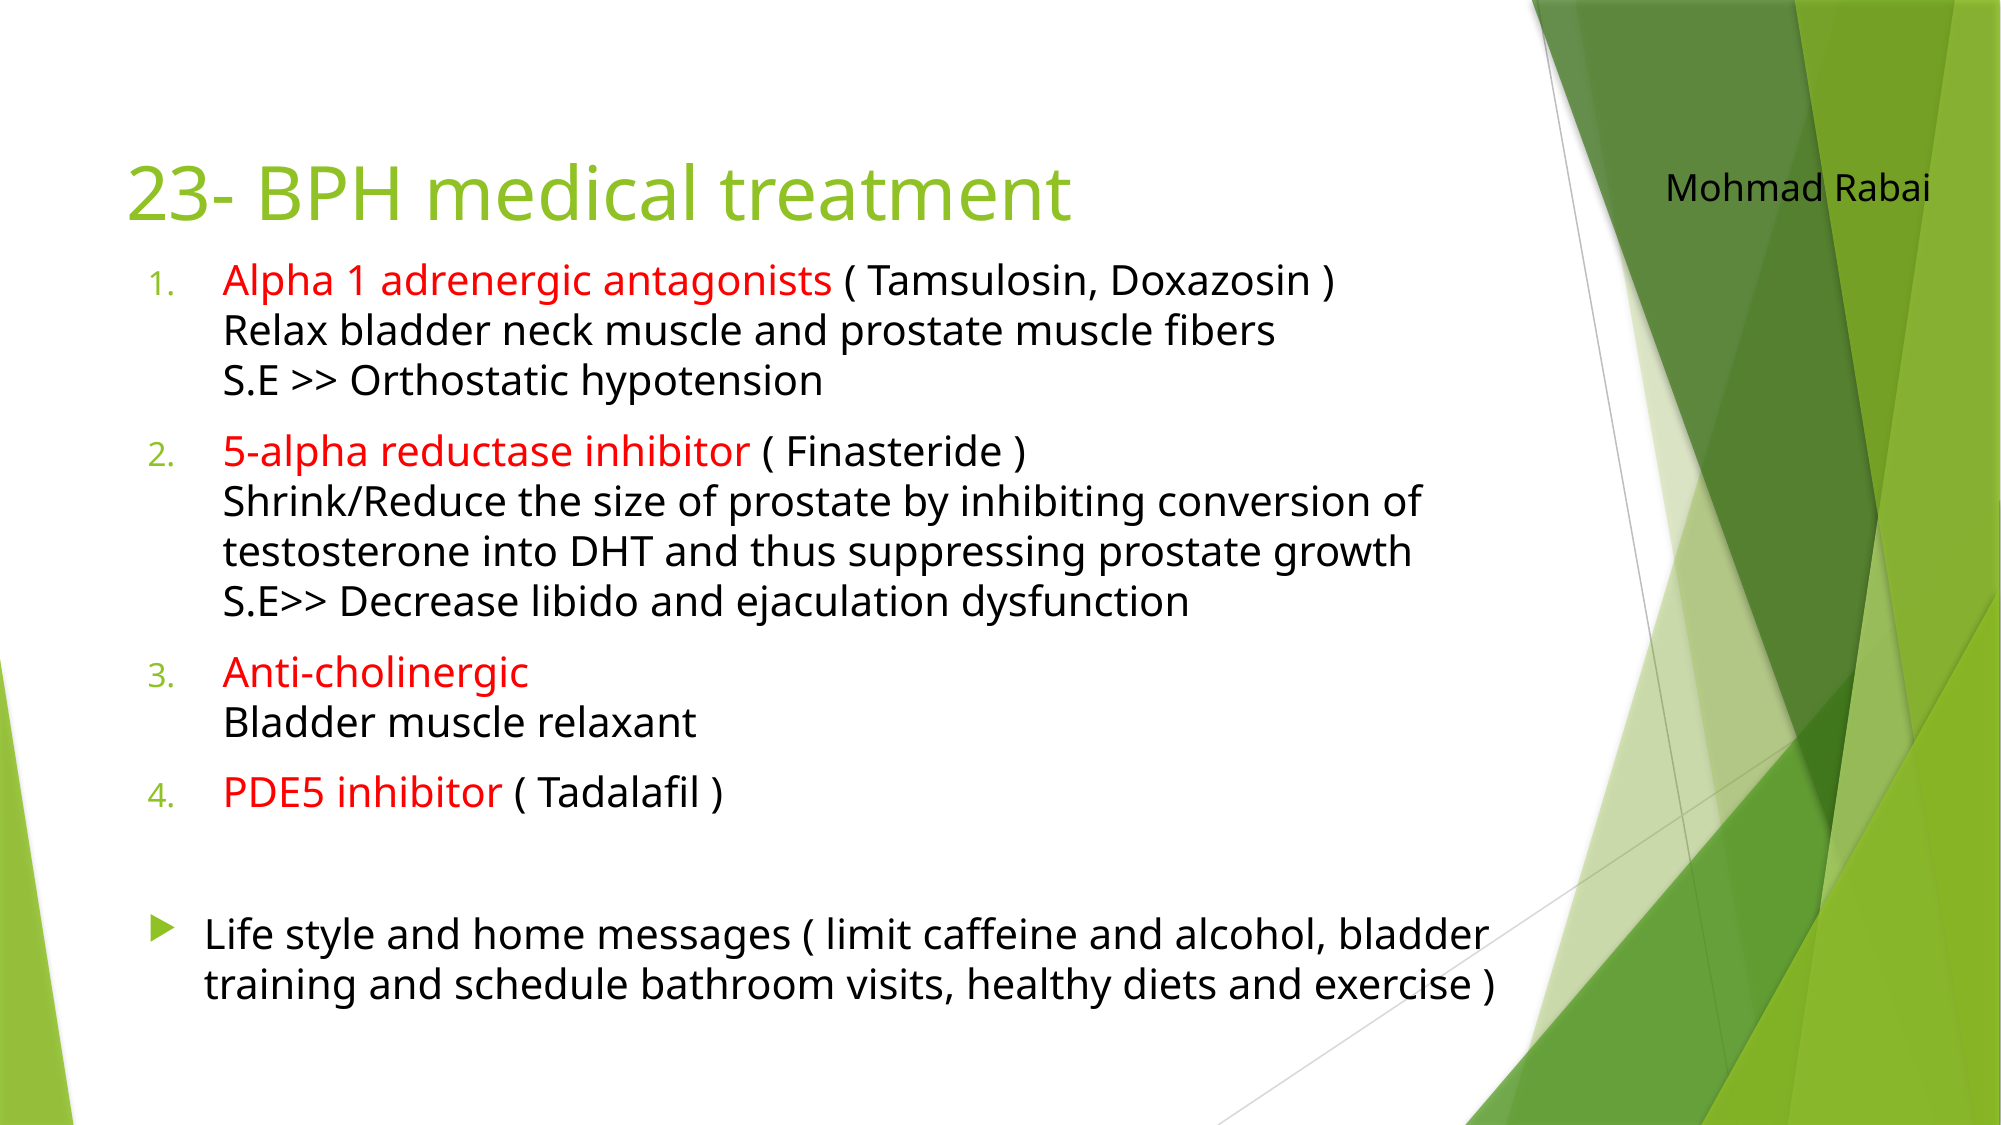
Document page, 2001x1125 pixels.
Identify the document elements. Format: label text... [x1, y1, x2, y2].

text_box Mohmad Rabai [1650, 156, 1947, 217]
list Alpha 1 adrenergic antagonists ( Tamsulosin, Doxazosin ) Relax bladder neck muscle and prostate muscle fibers S.E >> Orthostatic hypotension 5-alpha reductase inhibitor ( Finasteride ) Shrink/Reduce the size of prostate by inhibiting conversion of testosterone into DHT and thus suppressing prostate growth S.E>> Decrease libido and ejaculation dysfunction Anti-cholinergic Bladder muscle relaxant PDE5 inhibitor ( Tadalafil ) Life style and home messages ( limit caffeine and alcohol, bladder training and schedule bathroom visits, healthy diets and exercise ) [132, 246, 1543, 883]
title 23- BPH medical treatment [111, 137, 1633, 355]
